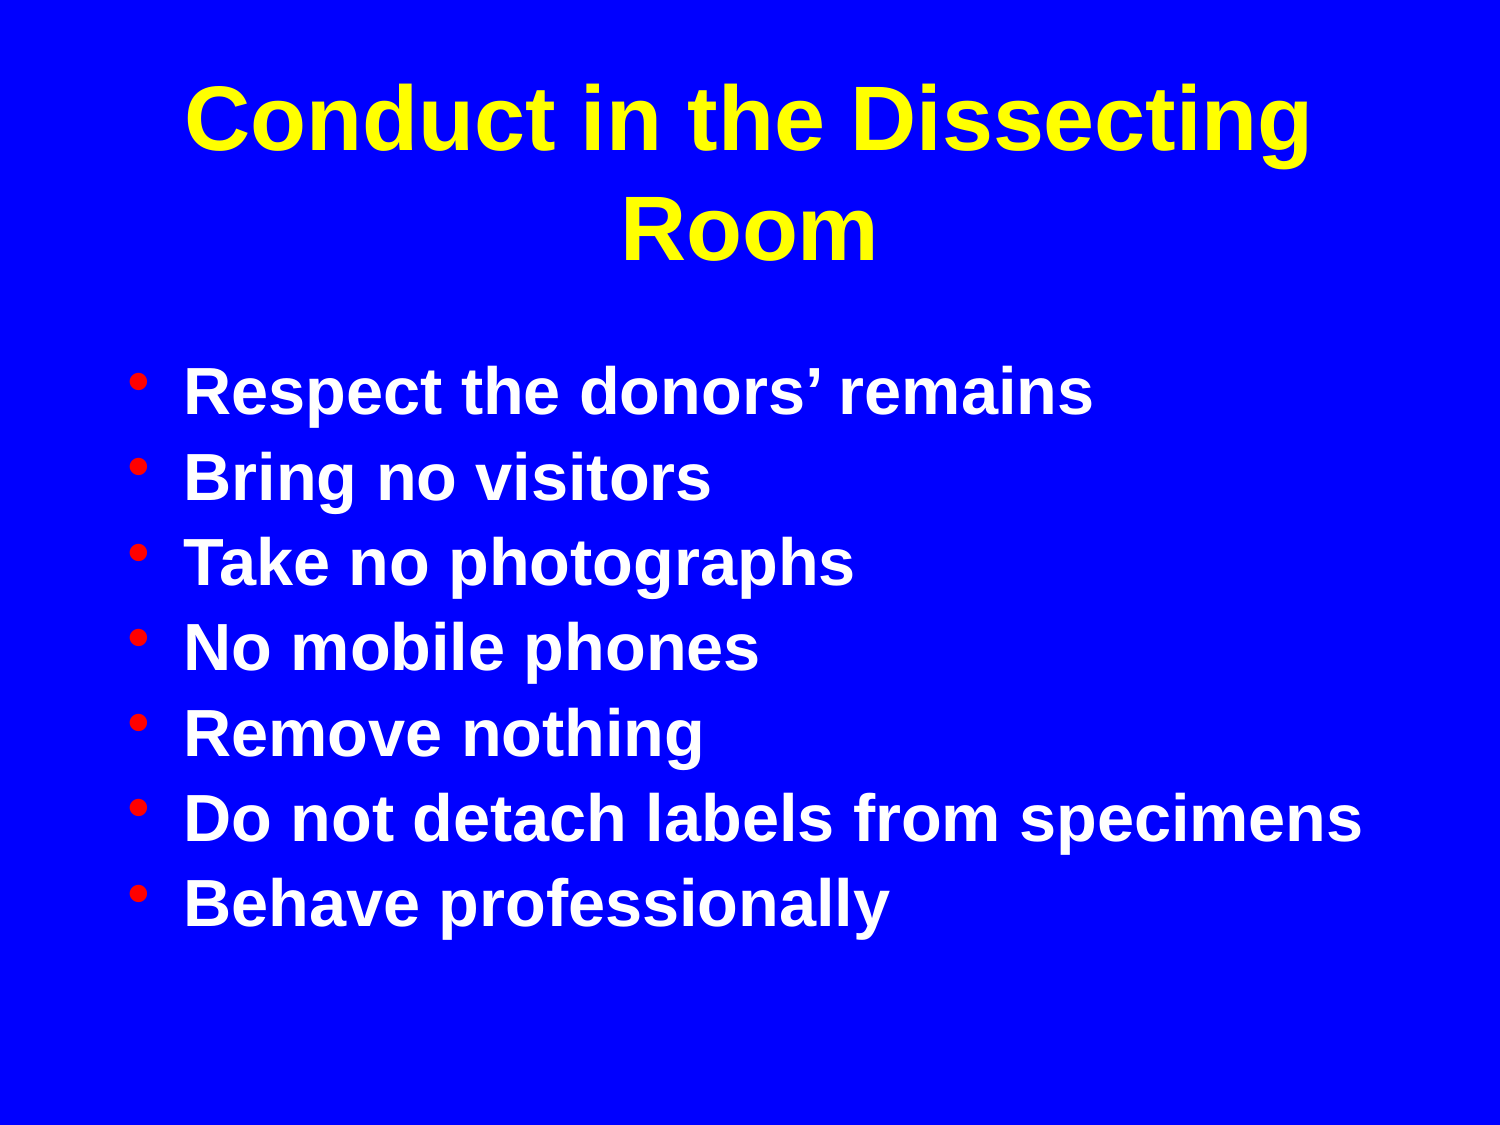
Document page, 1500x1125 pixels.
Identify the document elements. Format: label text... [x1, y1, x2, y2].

title Conduct in the Dissecting Room [62, 75, 1438, 263]
list Respect the donors’ remains Bring no visitors Take no photographs No mobile phones Remove nothing Do not detach labels from specimens Behave professionally [112, 350, 1388, 824]
